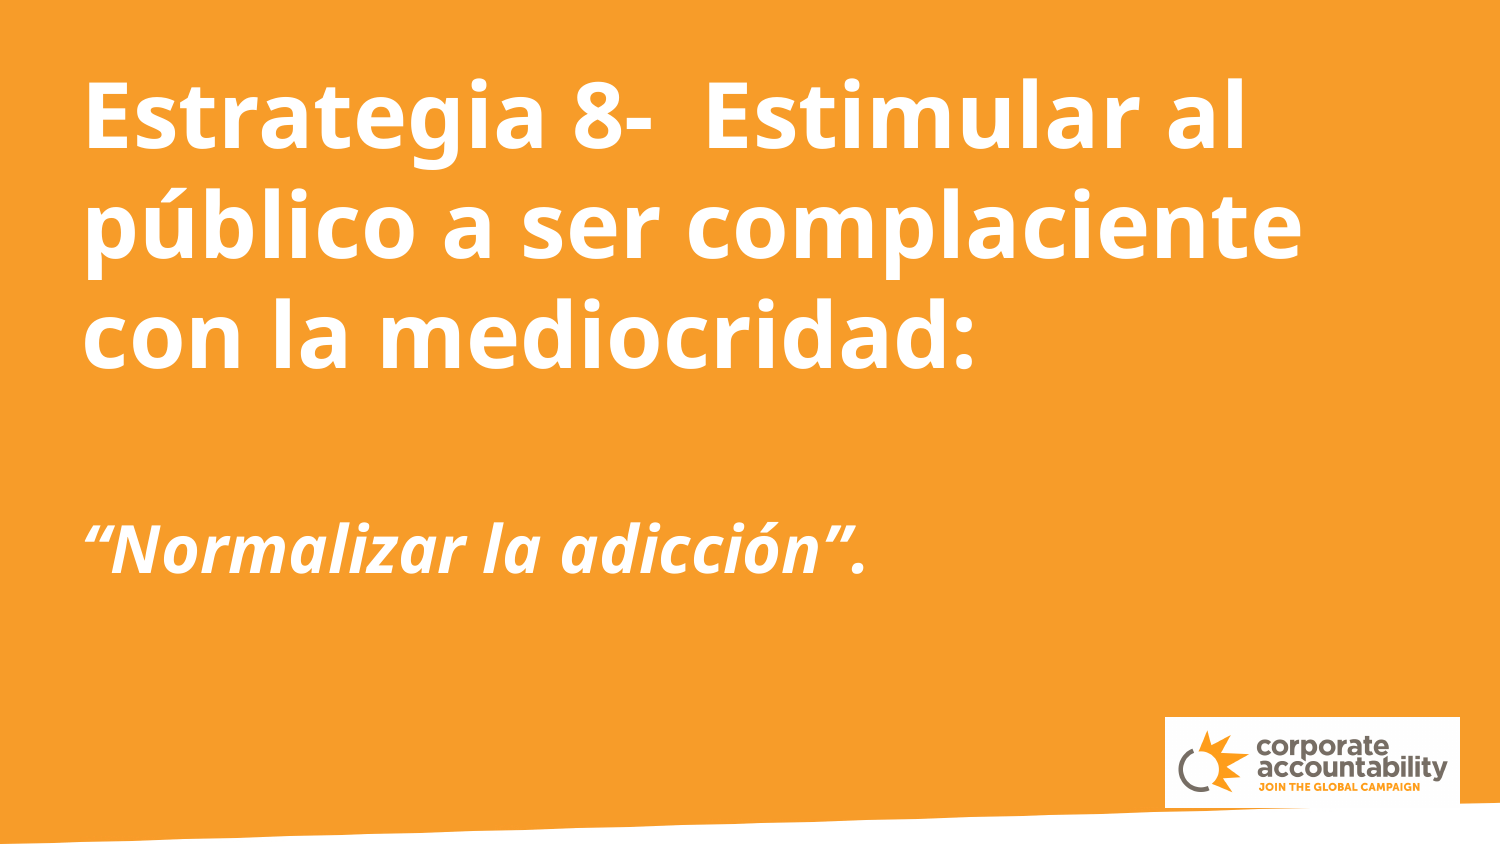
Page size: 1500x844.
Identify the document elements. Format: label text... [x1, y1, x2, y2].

picture [0, 0, 1500, 844]
title Estrategia 8- Estimular al público a ser complaciente con la mediocridad: “Normalizar la adicción”. [67, 49, 1387, 383]
